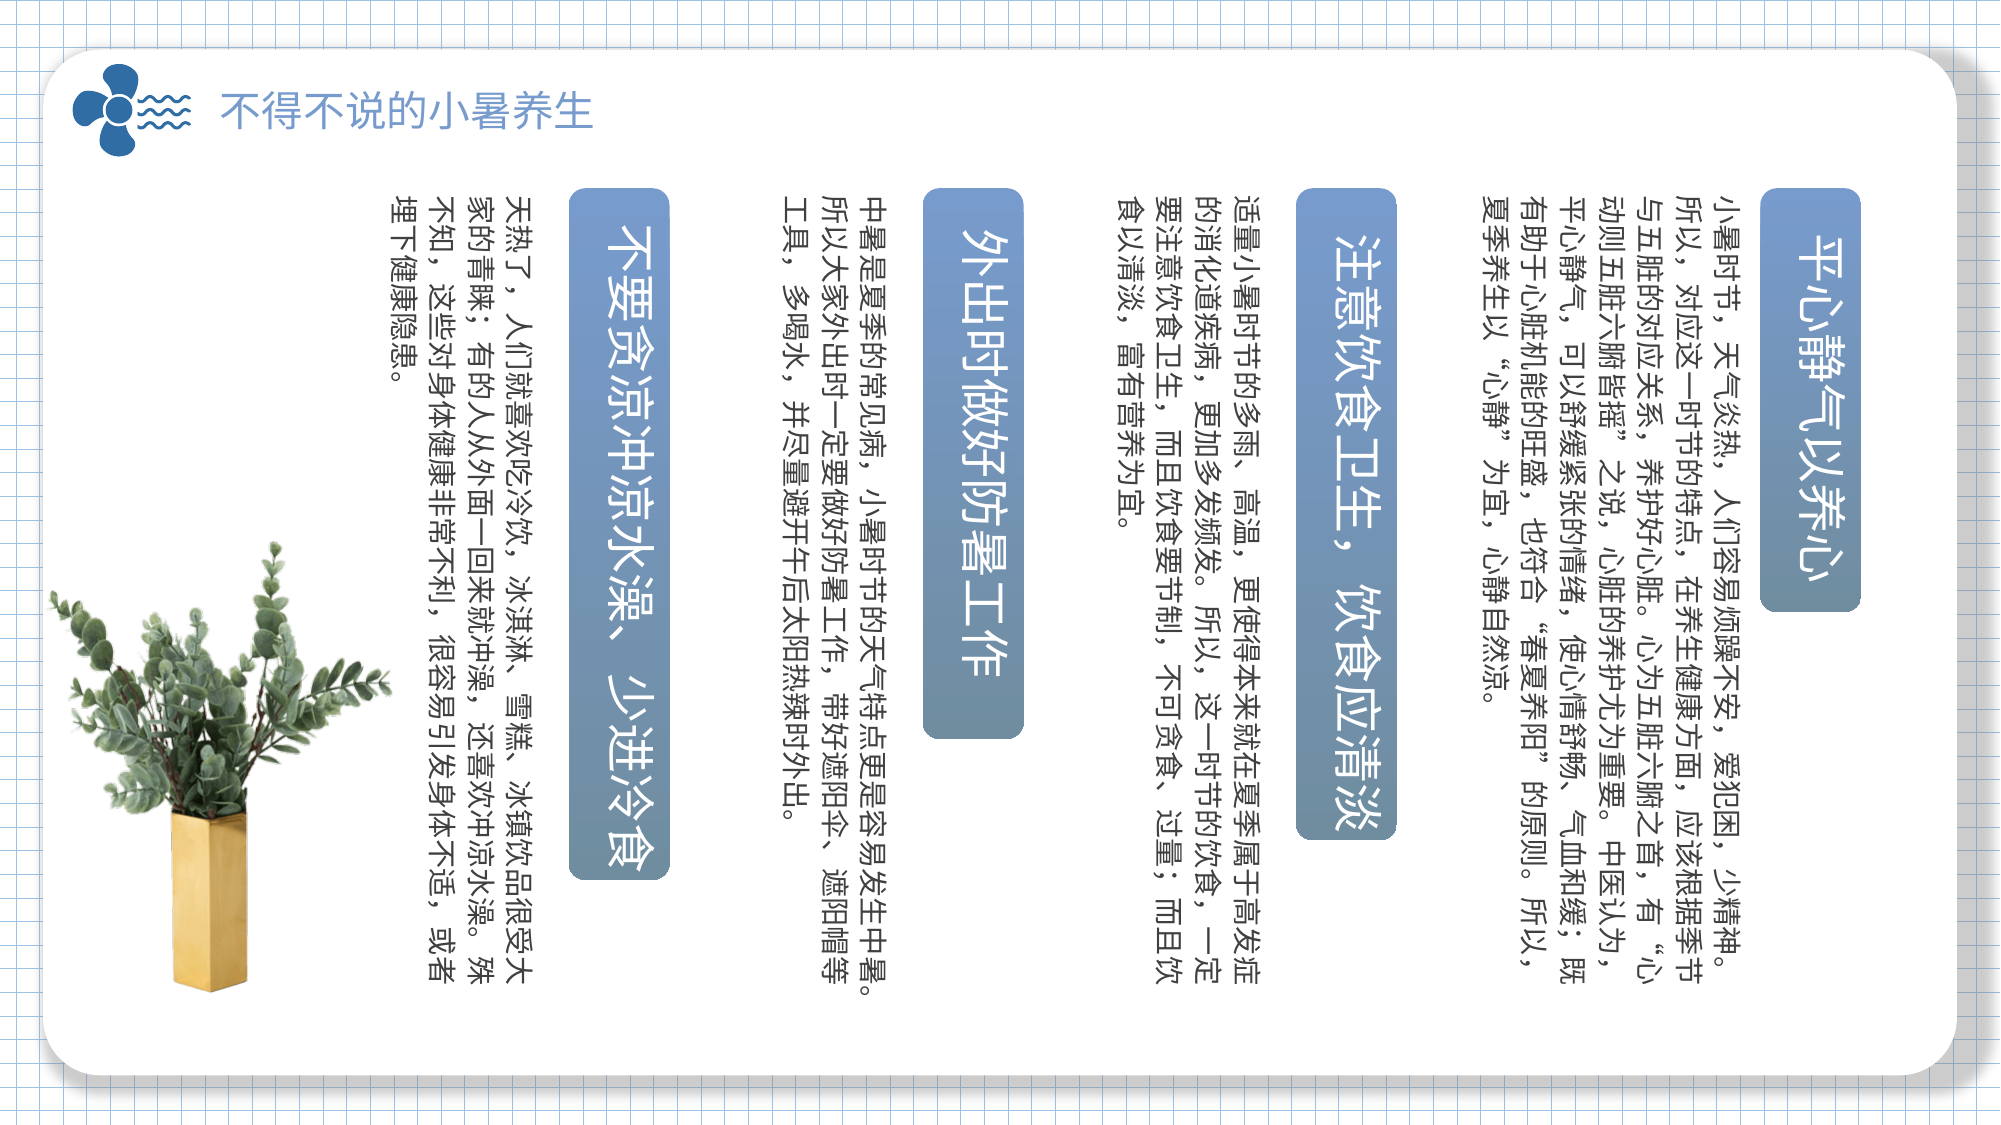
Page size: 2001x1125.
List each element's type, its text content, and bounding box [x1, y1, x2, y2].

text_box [1295, 188, 1397, 841]
text_box 天热了，人们就喜欢吃冷饮，冰淇淋、雪糕、冰镇饮品很受大家的青睐；有的人从外面一回来就冲澡，还喜欢冲凉水澡。殊不知，这些对身体健康非常不利，很容易引发身体不适，或者埋下健康隐患。 [336, 188, 557, 1018]
text_box [42, 48, 1958, 1077]
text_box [922, 188, 1024, 739]
picture [18, 507, 422, 1024]
text_box 中暑是夏季的常见病，小暑时节的天气特点更是容易发生中暑。所以大家外出时一定要做好防暑工作，带好遮阳伞、遮阳帽等工具，多喝水，并尽量避开午后太阳热辣时外出。 [690, 188, 911, 1018]
text_box 小暑时节，天气炎热，人们容易烦躁不安，爱犯困，少精神。所以，对应这一时节的特点，在养生健康方面，应该根据季节与五脏的对应关系，养护好心脏。心为五脏六腑之首，有“心动则五脏六腑皆摇”之说，心脏的养护尤为重要。中医认为，平心静气，可以舒缓紧张的情绪，使心情舒畅、气血和缓；既有助于心脏机能的旺盛，也符合“春夏养阳”的原则。所以，夏季养生以“心静”为宜，心静自然凉。 [1326, 188, 1765, 1018]
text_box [1760, 188, 1862, 613]
text_box 适量小暑时节的多雨、高温，更使得本来就在夏季属于高发症的消化道疾病，更加多发频发。所以，这一时节的饮食，一定要注意饮食卫生，而且饮食要节制，不可贪食、过量；而且饮食以清淡，富有营养为宜。 [1063, 188, 1284, 1018]
text_box [0, 0, 2000, 1125]
picture [43, 26, 206, 189]
text_box 不得不说的小暑养生 [206, 77, 689, 143]
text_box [568, 188, 670, 880]
